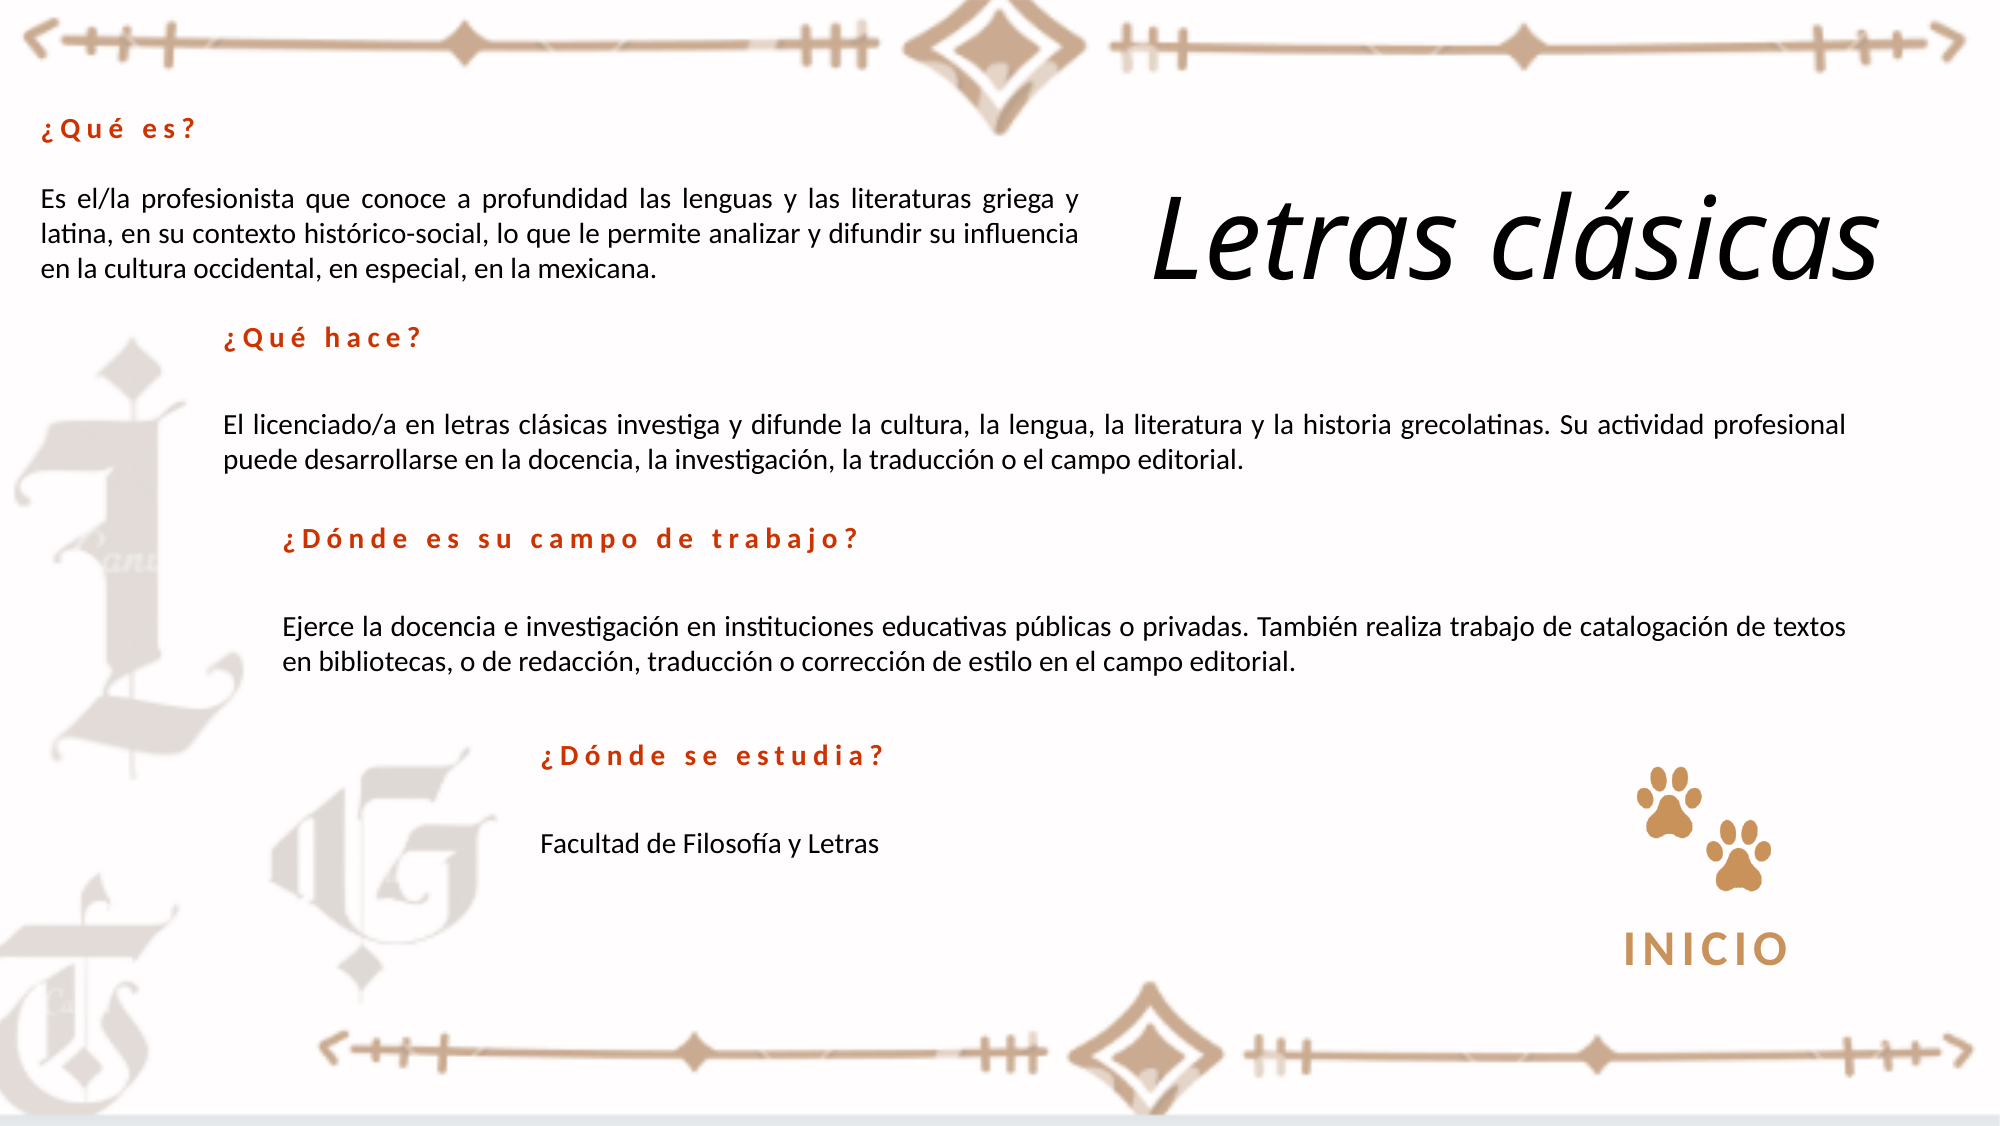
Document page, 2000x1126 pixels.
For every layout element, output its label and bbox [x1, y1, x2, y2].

picture [0, 0, 2000, 1126]
text_box [1547, 750, 1863, 986]
